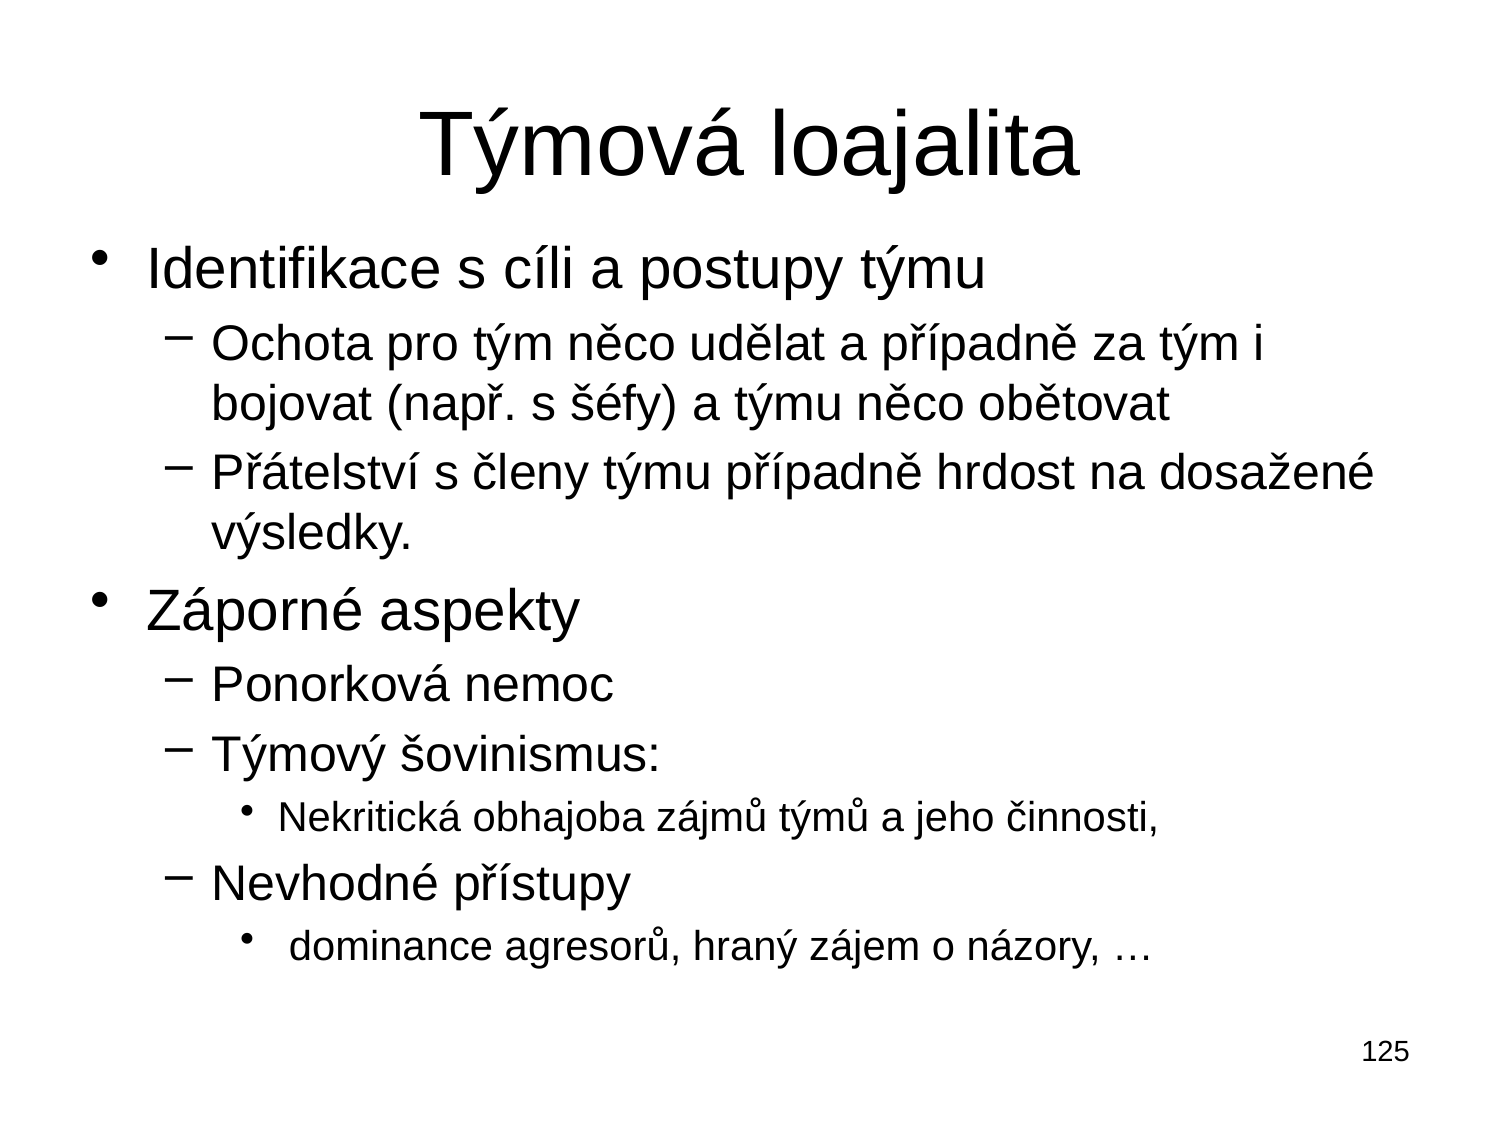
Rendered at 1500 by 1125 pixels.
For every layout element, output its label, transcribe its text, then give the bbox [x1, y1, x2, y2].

list Identifikace s cíli a postupy týmu Ochota pro tým něco udělat a případně za tým i bojovat (např. s šéfy) a týmu něco obětovat Přátelství s členy týmu případně hrdost na dosažené výsledky. Záporné aspekty Ponorková nemoc Týmový šovinismus: Nekritická obhajoba zájmů týmů a jeho činnosti, Nevhodné přístupy dominance agresorů, hraný zájem o názory, … [74, 222, 1426, 1006]
slide_number 125 [1074, 1024, 1426, 1103]
title Týmová loajalita [74, 44, 1426, 222]
